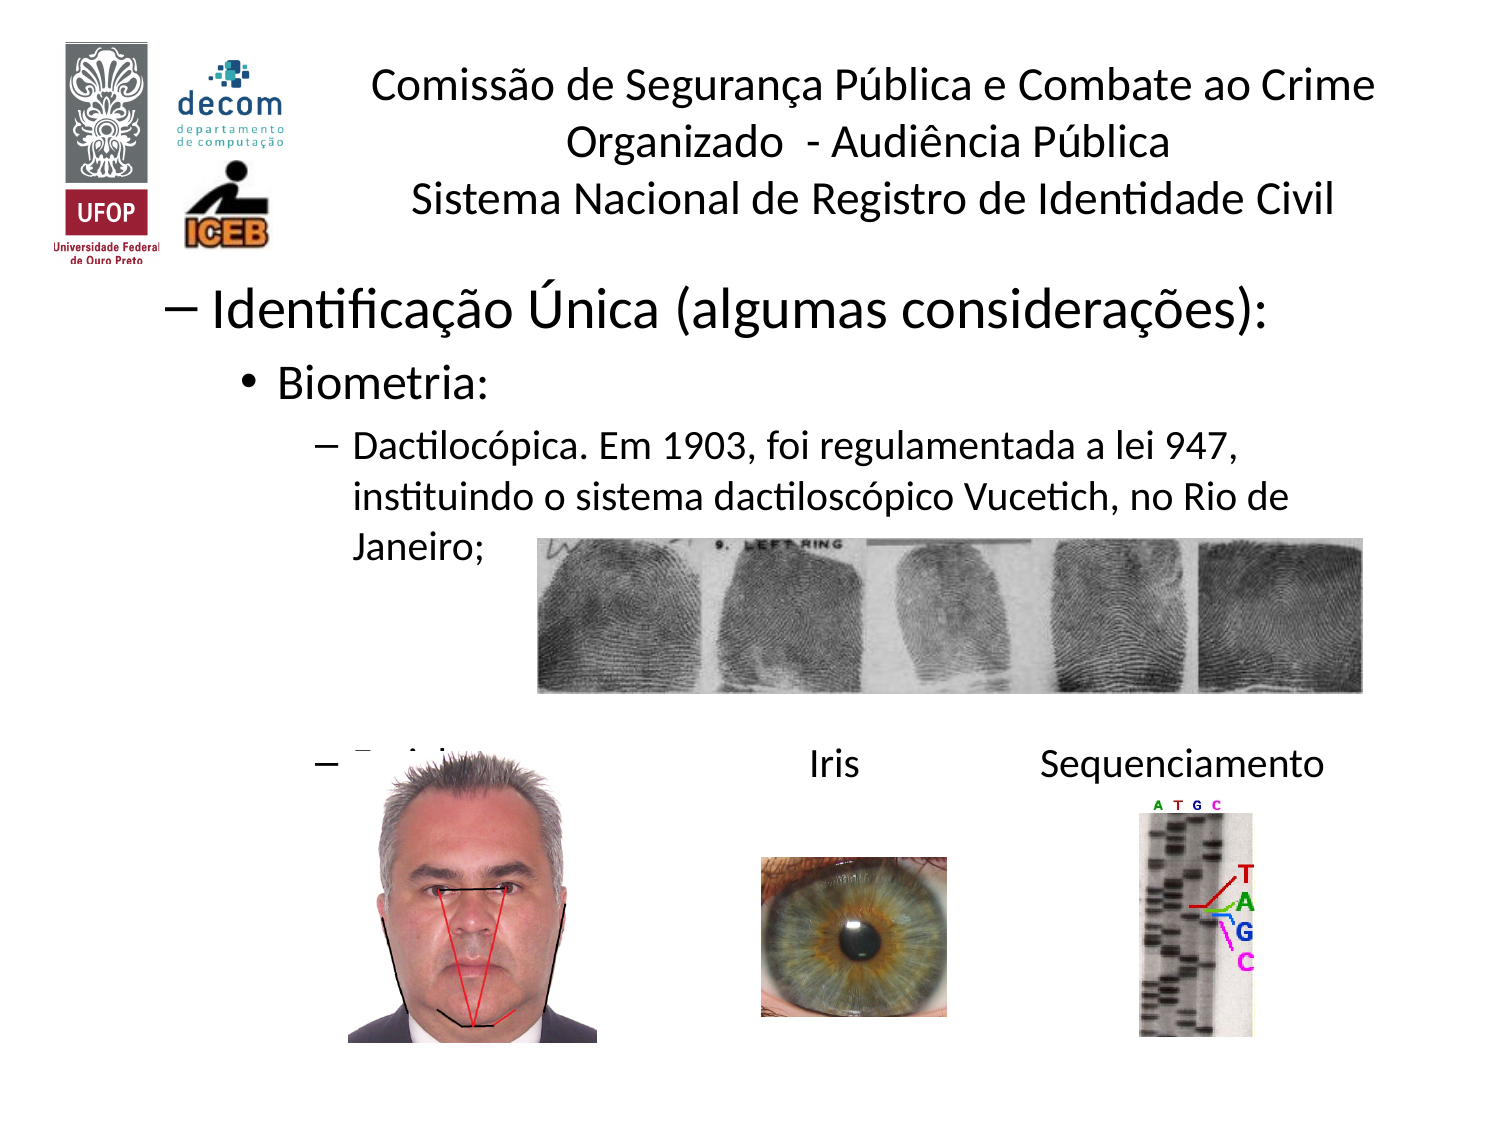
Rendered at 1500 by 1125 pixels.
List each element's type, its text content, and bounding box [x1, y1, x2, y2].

title Comissão de Segurança Pública e Combate ao Crime Organizado - Audiência Pública Sistema Nacional de Registro de Identidade Civil [324, 45, 1425, 233]
picture [171, 54, 290, 155]
picture [183, 160, 273, 253]
picture [537, 538, 1363, 694]
list Identificação Única (algumas considerações): Biometria: Dactilocópica. Em 1903, foi regulamentada a lei 947, instituindo o sistema dactiloscópico Vucetich, no Rio de Janeiro; Facial: Iris Sequenciamento DNA [75, 262, 1425, 1059]
picture [1139, 798, 1255, 1037]
picture [761, 857, 947, 1017]
picture [348, 751, 597, 1044]
